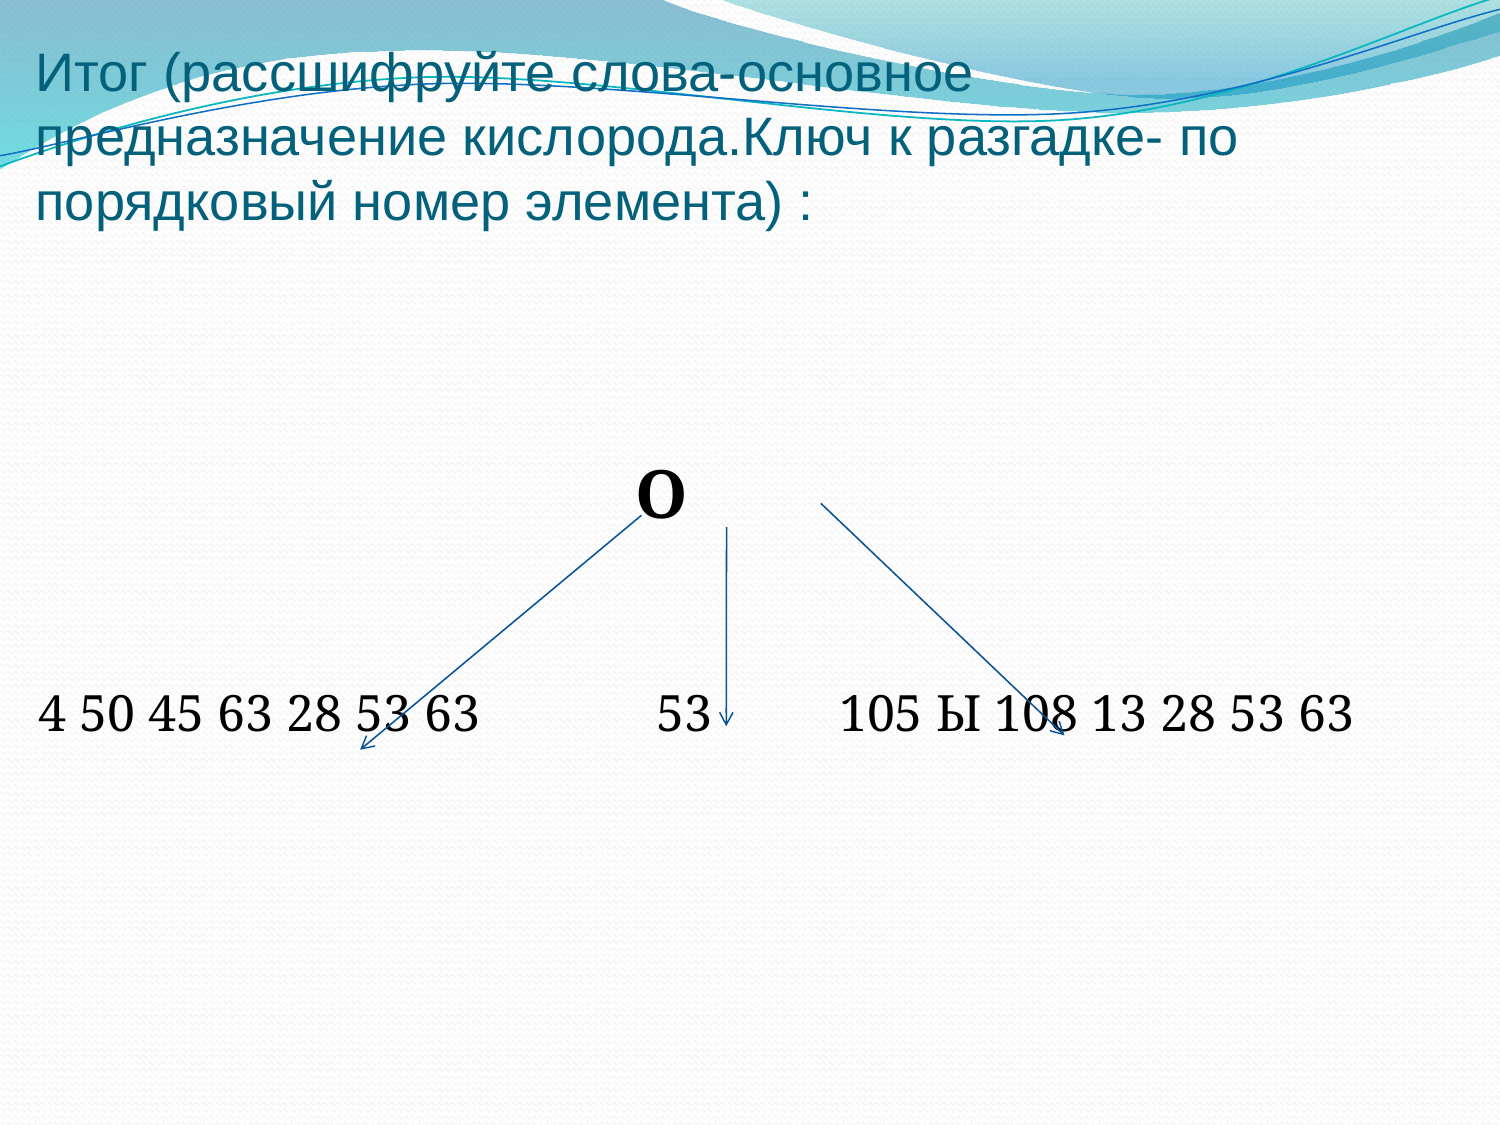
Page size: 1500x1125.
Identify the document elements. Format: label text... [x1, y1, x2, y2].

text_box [359, 515, 642, 750]
title Итог (рассшифруйте слова-основное предназначение кислорода.Ключ к разгадке- по порядковый номер элемента) : [35, 44, 1400, 232]
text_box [820, 503, 1065, 736]
list O 4 50 45 63 28 53 63 53 105 Ы 108 13 28 53 63 [35, 444, 1407, 1067]
